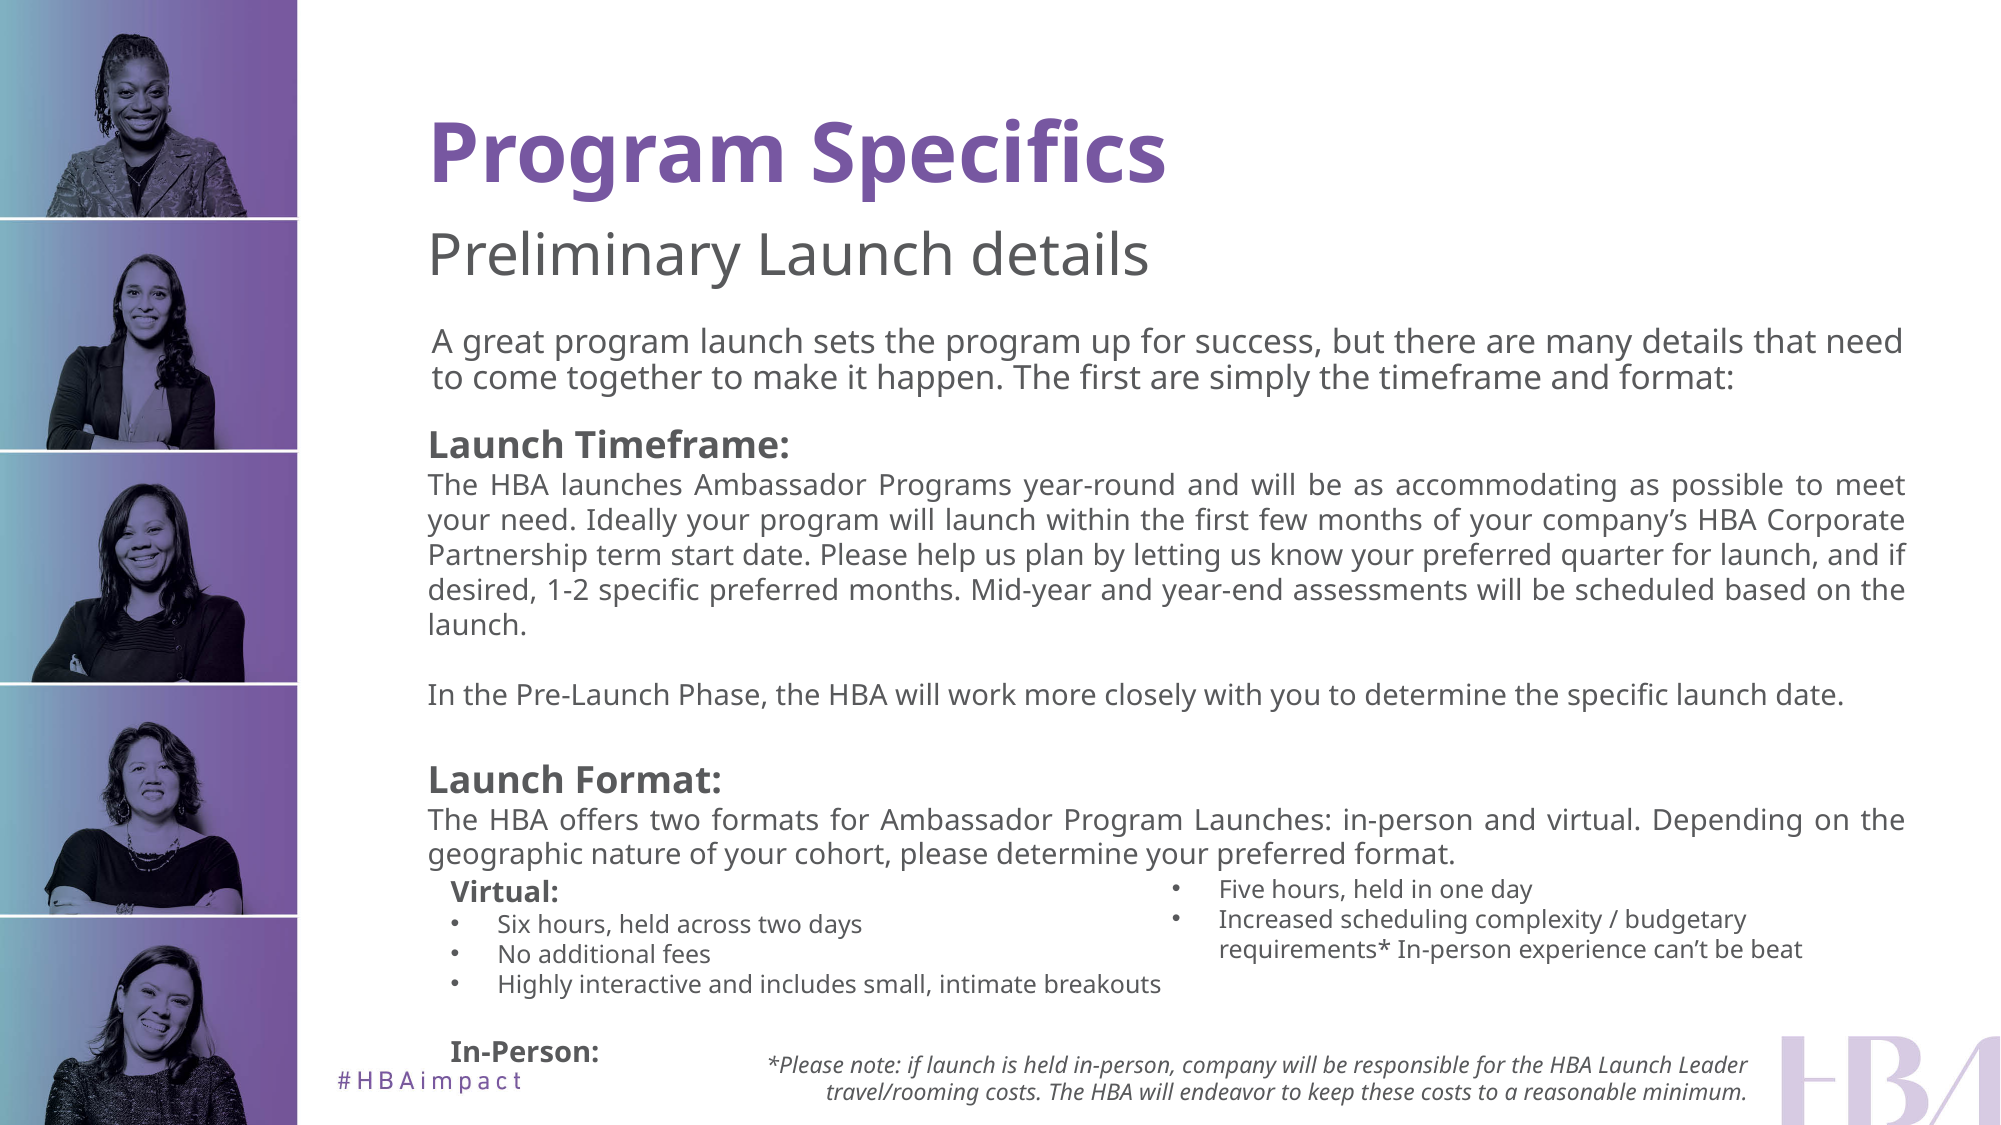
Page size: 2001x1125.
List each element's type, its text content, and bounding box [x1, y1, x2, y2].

list Preliminary Launch details [412, 217, 1863, 413]
text_box Virtual: Six hours, held across two days No additional fees Highly interactive and includes small, intimate breakouts In-Person: Five hours, held in one day Increased scheduling complexity / budgetary requirements* In-person experience can’t be beat [435, 865, 1908, 1087]
picture [0, 0, 2001, 1125]
title Program Specifics [412, 90, 1863, 217]
text_box *Please note: if launch is held in-person, company will be responsible for the HBA Launch Leader travel/rooming costs. The HBA will endeavor to keep these costs to a reasonable minimum. [601, 1087, 1764, 1125]
text_box Launch Timeframe: The HBA launches Ambassador Programs year-round and will be as accommodating as possible to meet your need. Ideally your program will launch within the first few months of your company’s HBA Corporate Partnership term start date. Please help us plan by letting us know your preferred quarter for launch, and if desired, 1-2 specific preferred months. Mid-year and year-end assessments will be scheduled based on the launch. In the Pre-Launch Phase, the HBA will work more closely with you to determine the specific launch date. Launch Format: The HBA offers two formats for Ambassador Program Launches: in-person and virtual. Depending on the geographic nature of your cohort, please determine your preferred format. [412, 413, 1922, 913]
text_box A great program launch sets the program up for success, but there are many details that need to come together to make it happen. The first are simply the timeframe and format: [416, 317, 1922, 413]
